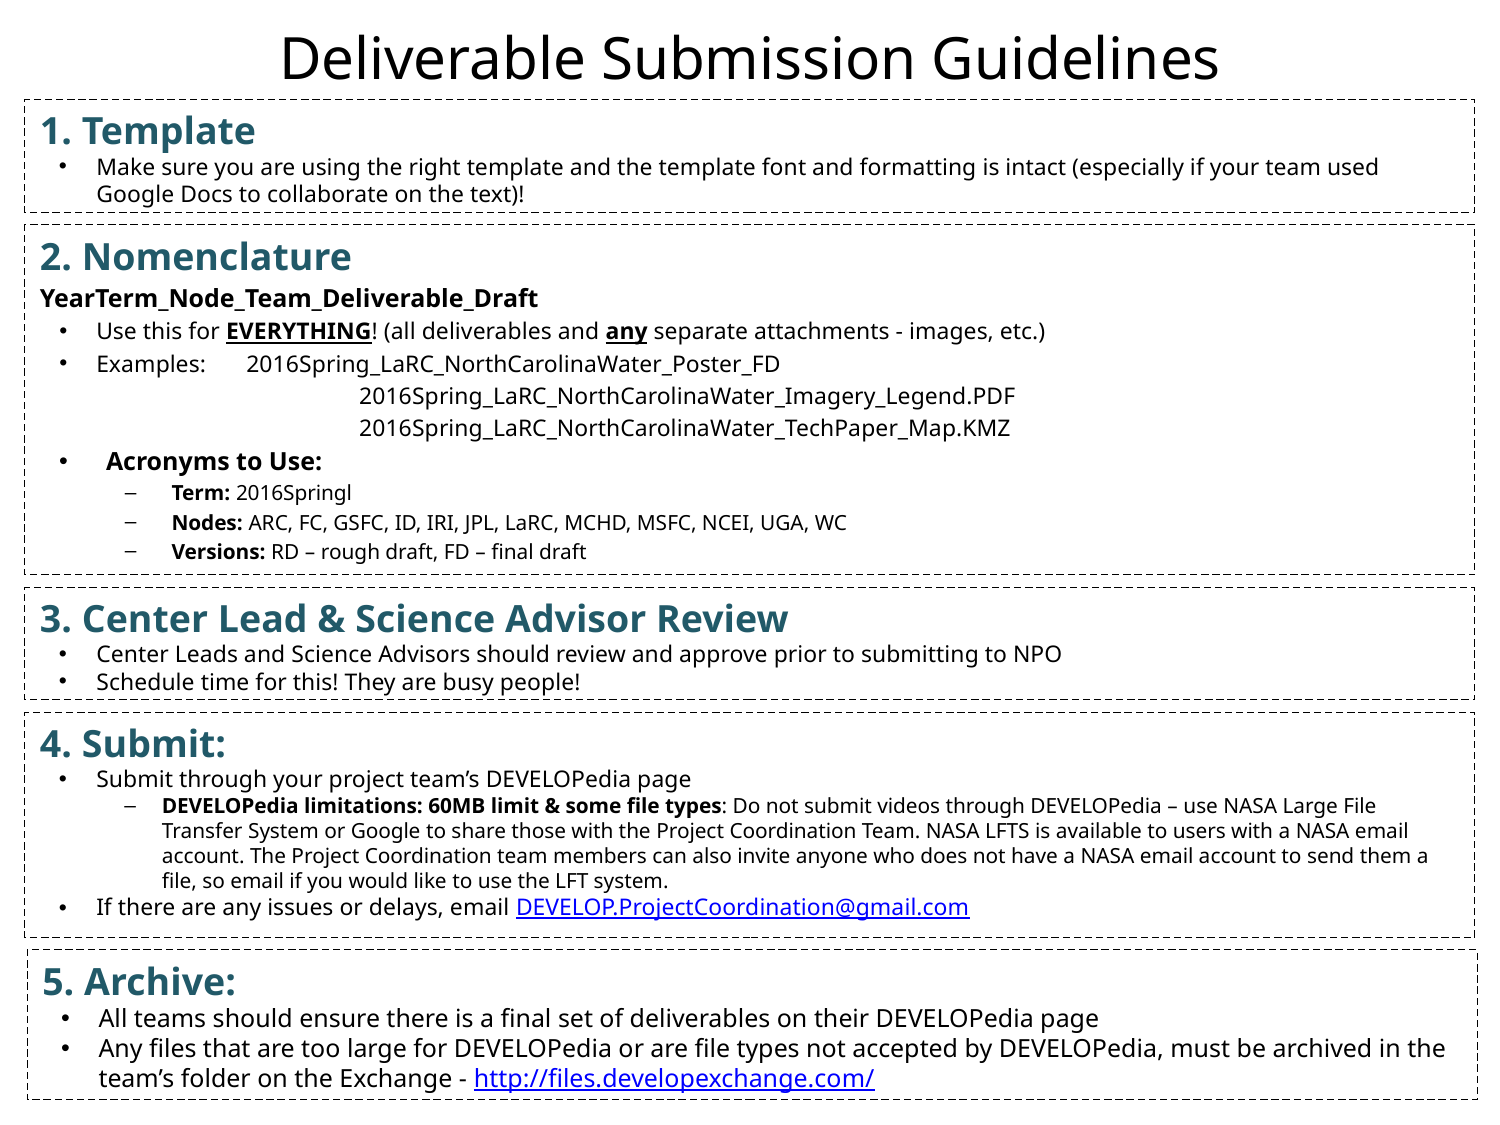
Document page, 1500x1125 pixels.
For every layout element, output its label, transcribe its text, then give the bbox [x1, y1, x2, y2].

text_box 1. Template Make sure you are using the right template and the template font and formatting is intact (especially if your team used Google Docs to collaborate on the text)! [24, 99, 1475, 213]
title Deliverable Submission Guidelines [0, 12, 1500, 100]
text_box 3. Center Lead & Science Advisor Review Center Leads and Science Advisors should review and approve prior to submitting to NPO Schedule time for this! They are busy people! [24, 587, 1475, 700]
list 2. Nomenclature YearTerm_Node_Team_Deliverable_Draft Use this for EVERYTHING! (all deliverables and any separate attachments - images, etc.) Examples: 2016Spring_LaRC_NorthCarolinaWater_Poster_FD 2016Spring_LaRC_NorthCarolinaWater_Imagery_Legend.PDF 2016Spring_LaRC_NorthCarolinaWater_TechPaper_Map.KMZ Acronyms to Use: Term: 2016Springl Nodes: ARC, FC, GSFC, ID, IRI, JPL, LaRC, MCHD, MSFC, NCEI, UGA, WC Versions: RD – rough draft, FD – final draft [24, 224, 1475, 575]
text_box 4. Submit: Submit through your project team’s DEVELOPedia page DEVELOPedia limitations: 60MB limit & some file types: Do not submit videos through DEVELOPedia – use NASA Large File Transfer System or Google to share those with the Project Coordination Team. NASA LFTS is available to users with a NASA email account. The Project Coordination team members can also invite anyone who does not have a NASA email account to send them a file, so email if you would like to use the LFT system. If there are any issues or delays, email DEVELOP.ProjectCoordination@gmail.com [24, 712, 1475, 938]
text_box 5. Archive: All teams should ensure there is a final set of deliverables on their DEVELOPedia page Any files that are too large for DEVELOPedia or are file types not accepted by DEVELOPedia, must be archived in the team’s folder on the Exchange - http://files.developexchange.com/ [27, 949, 1478, 1100]
